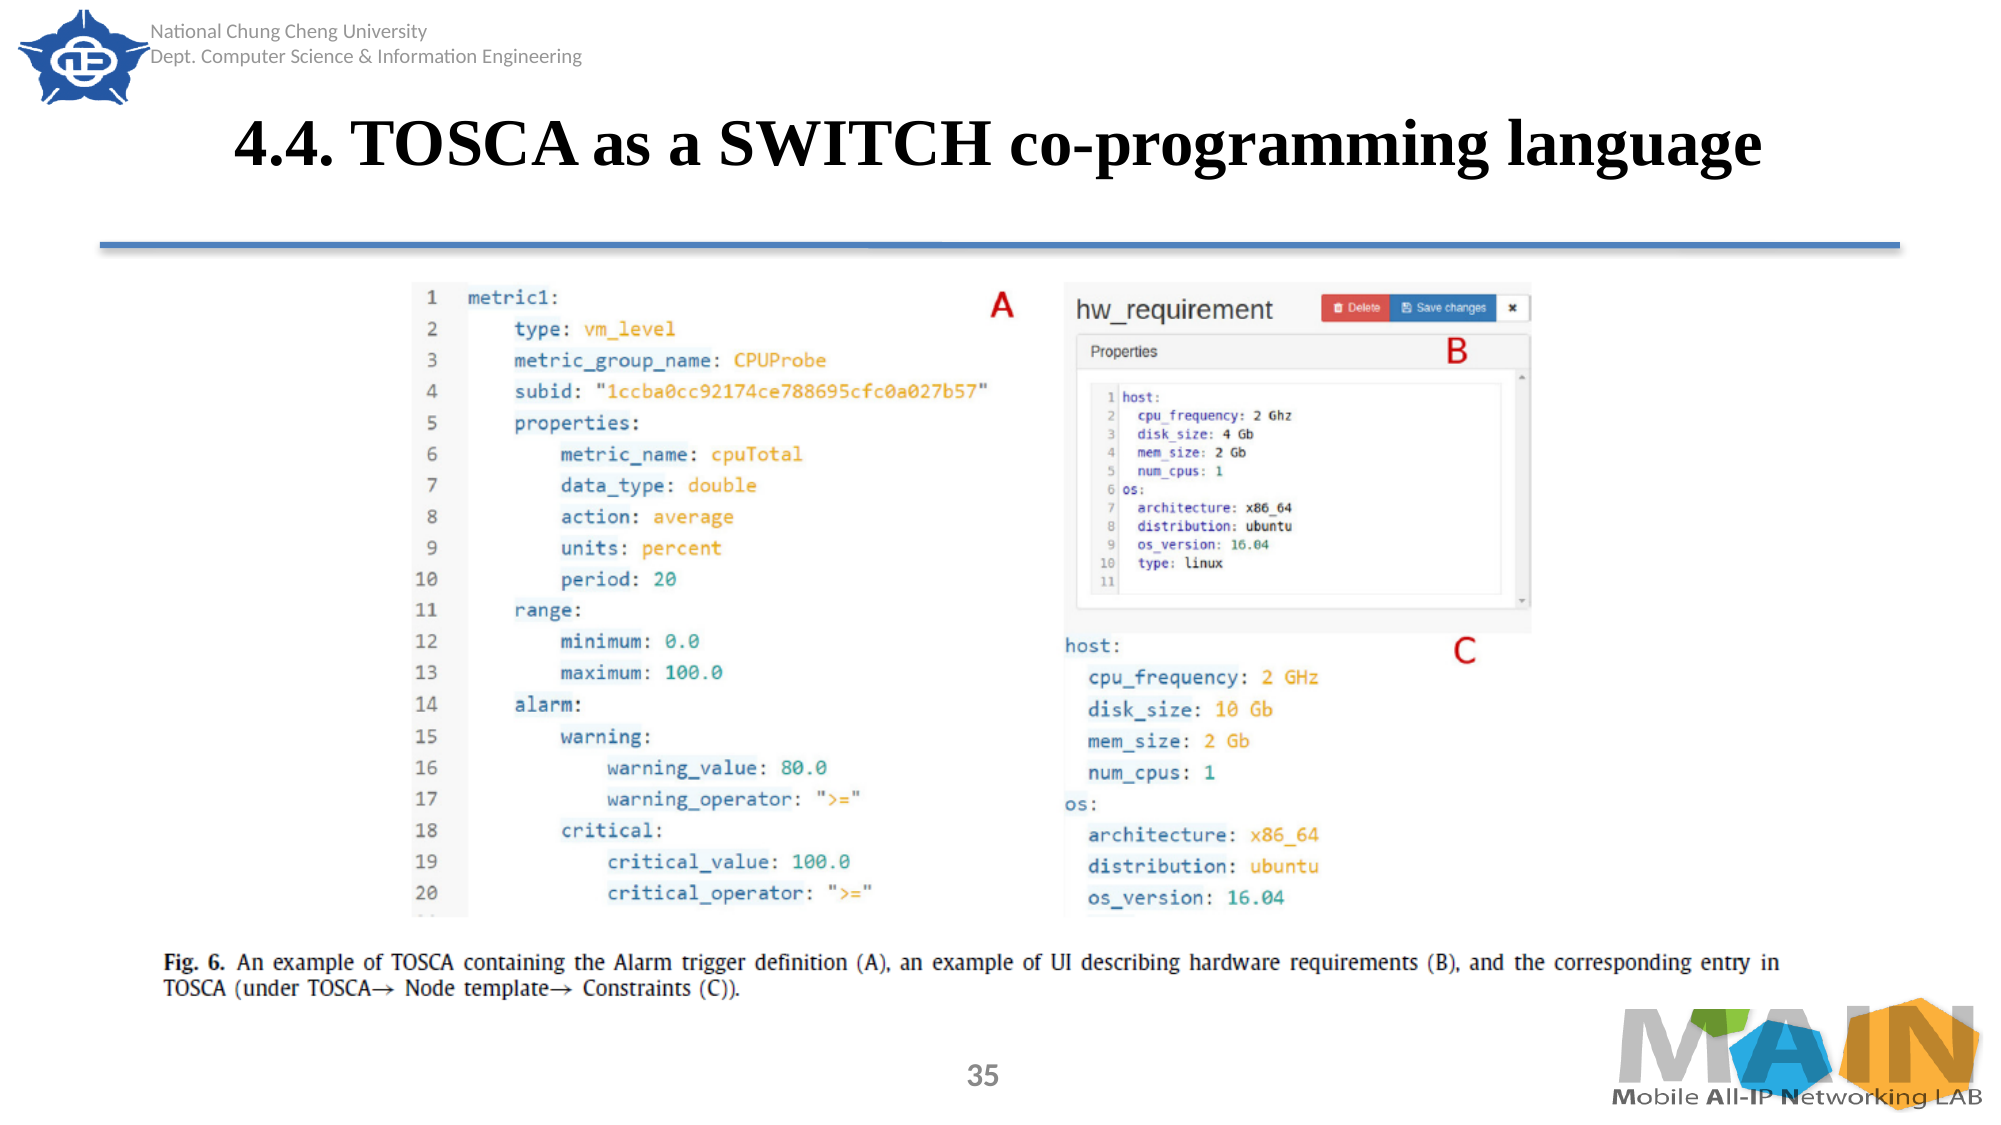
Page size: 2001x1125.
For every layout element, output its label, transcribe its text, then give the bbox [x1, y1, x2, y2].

picture [1400, 987, 1984, 1113]
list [157, 266, 1810, 1009]
slide_number 35 [750, 1042, 1217, 1103]
picture [0, 0, 168, 113]
title 4.4. TOSCA as a SWITCH co-programming language [99, 44, 1901, 233]
